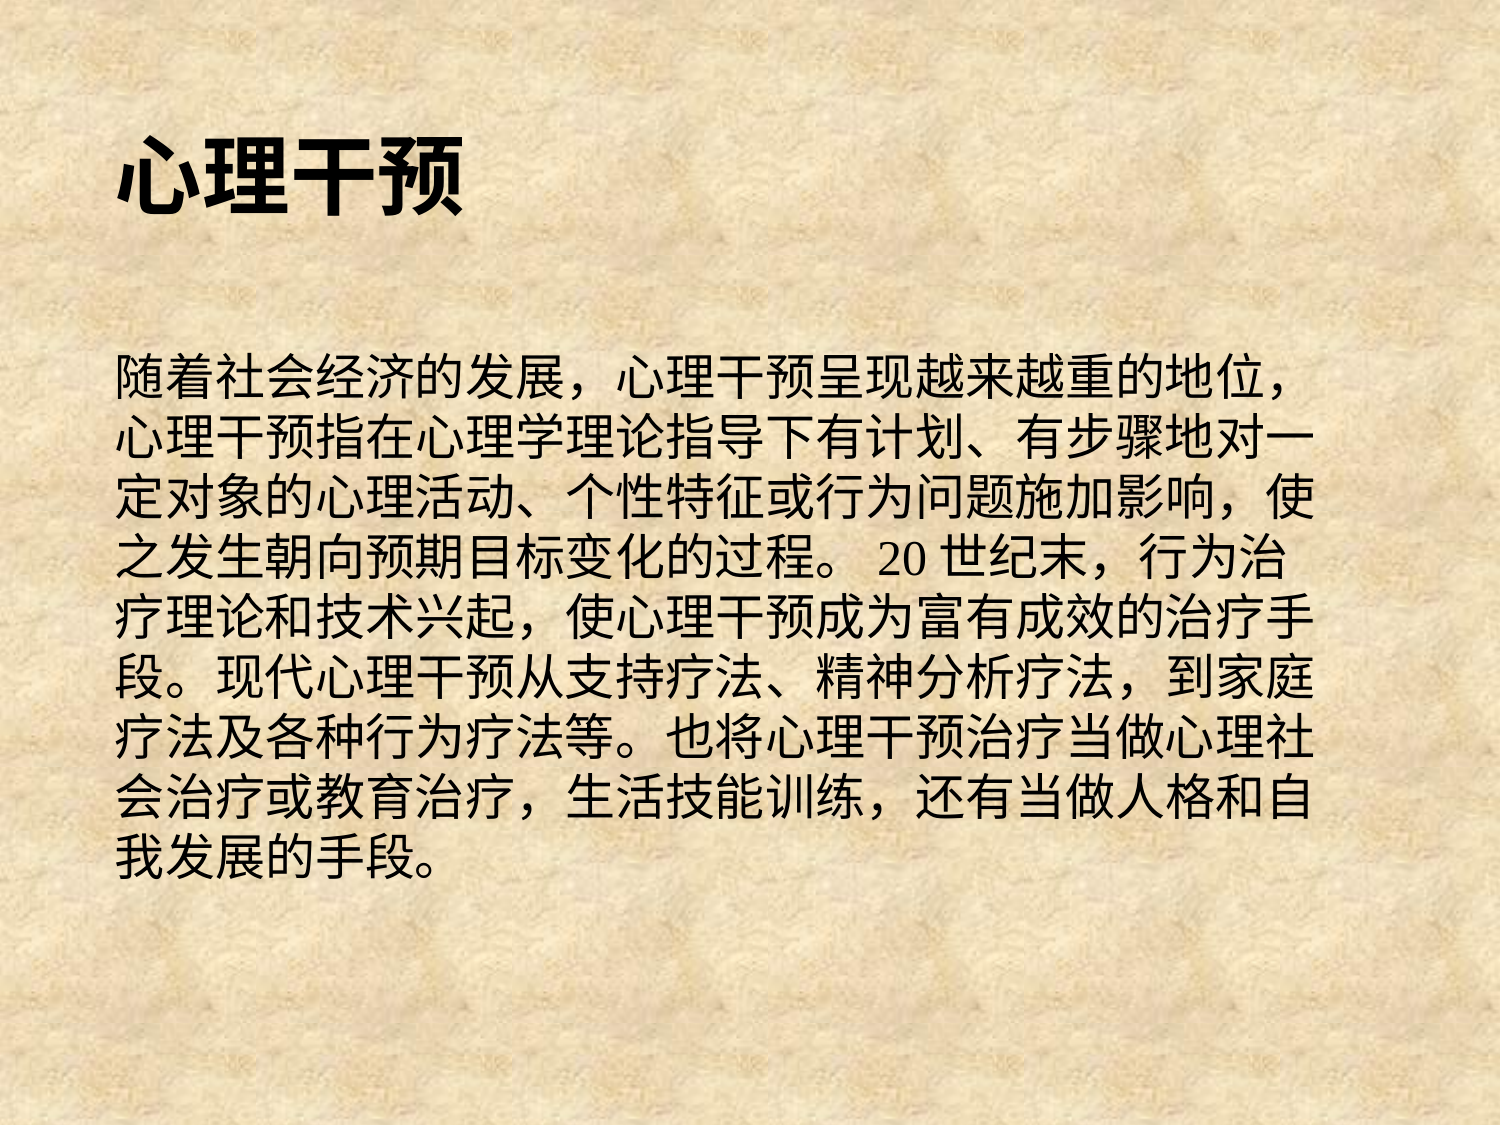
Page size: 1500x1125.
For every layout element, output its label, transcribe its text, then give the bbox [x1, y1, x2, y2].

picture [0, 0, 1500, 1125]
text_box 心理干预 随着社会经济的发展，心理干预呈现越来越重的地位，心理干预指在心理学理论指导下有计划、有步骤地对一定对象的心理活动、个性特征或行为问题施加影响，使之发生朝向预期目标变化的过程。20世纪末，行为治疗理论和技术兴起，使心理干预成为富有成效的治疗手段。现代心理干预从支持疗法、精神分析疗法，到家庭疗法及各种行为疗法等。也将心理干预治疗当做心理社会治疗或教育治疗，生活技能训练，还有当做人格和自我发展的手段。 [100, 113, 1348, 894]
